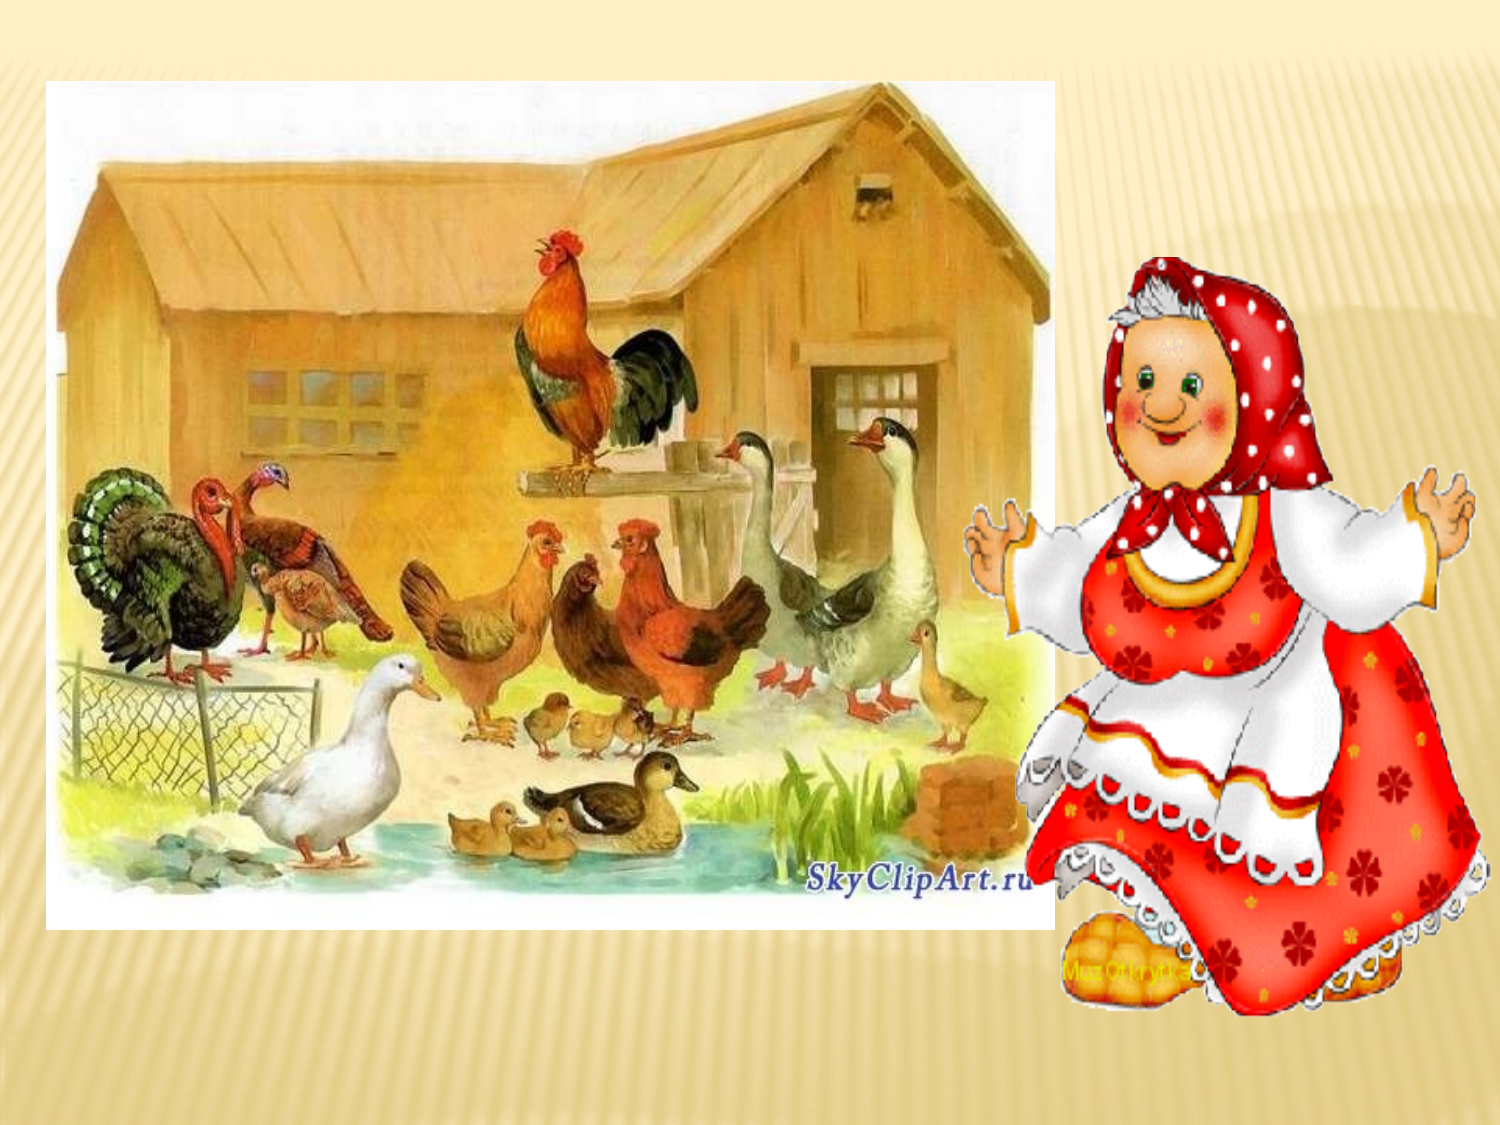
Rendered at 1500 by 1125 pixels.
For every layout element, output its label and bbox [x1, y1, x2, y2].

picture [46, 81, 1500, 1020]
